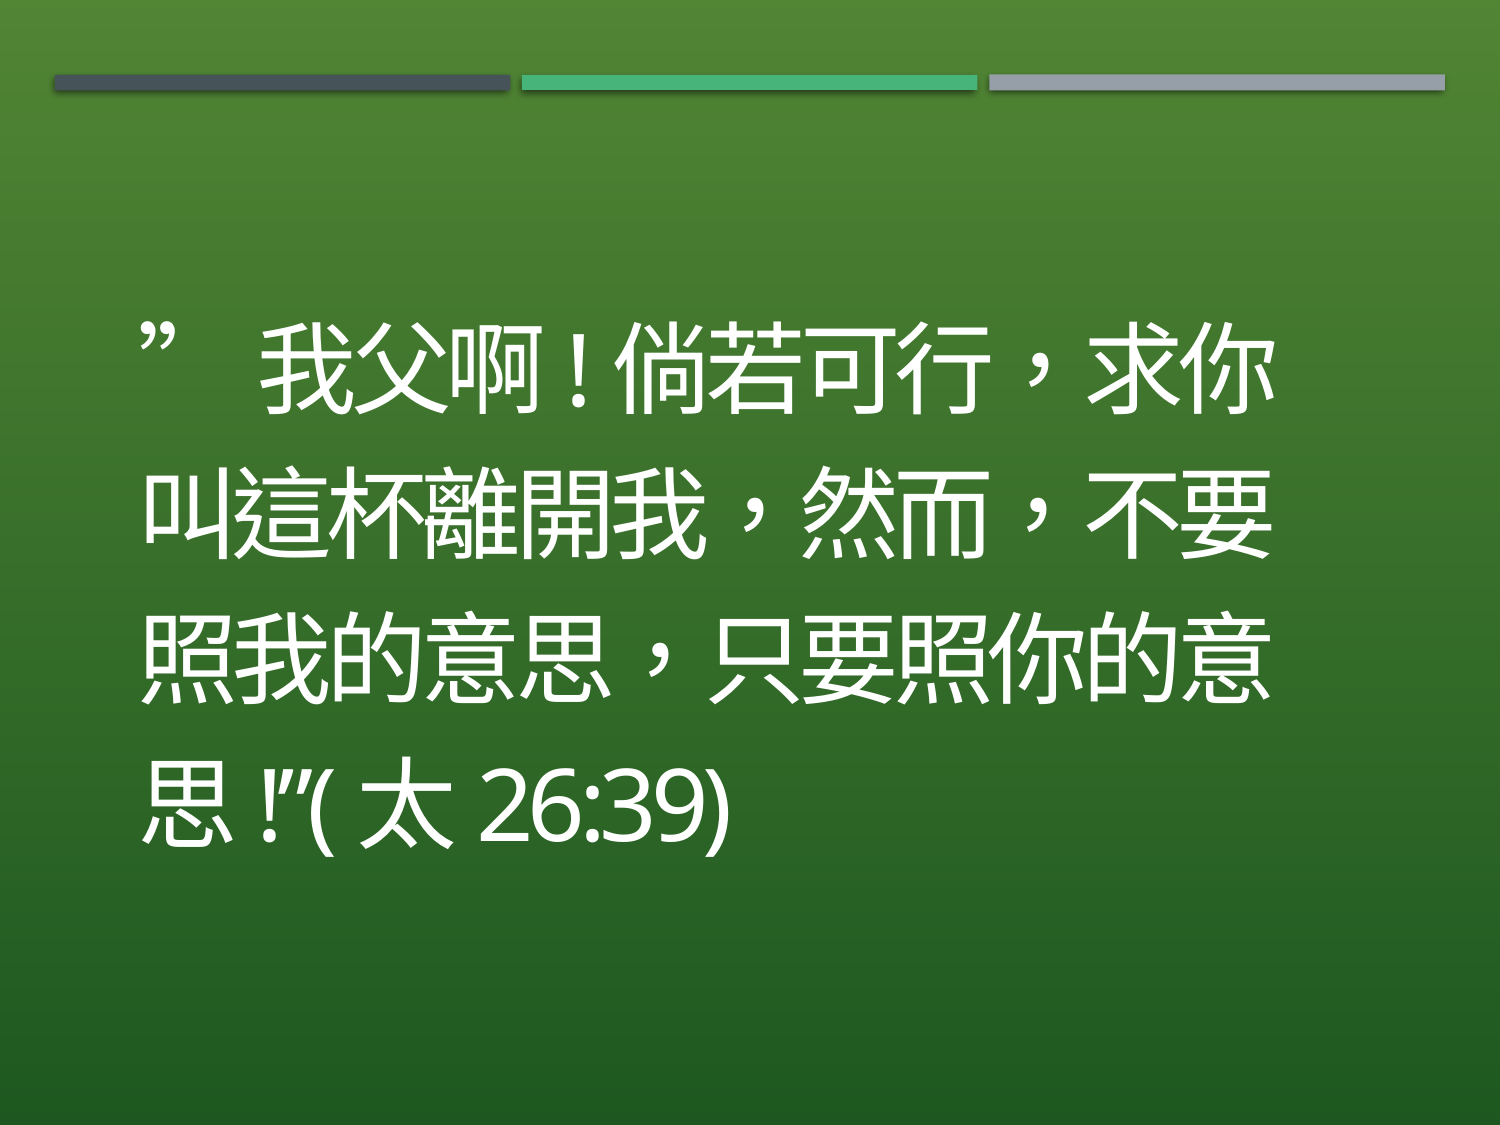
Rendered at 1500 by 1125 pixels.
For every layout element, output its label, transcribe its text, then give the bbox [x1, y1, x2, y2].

text_box ”我父啊!倘若可行，求你叫這杯離開我，然而，不要照我的意思，只要照你的意思!”(太26:39) [122, 273, 1378, 871]
